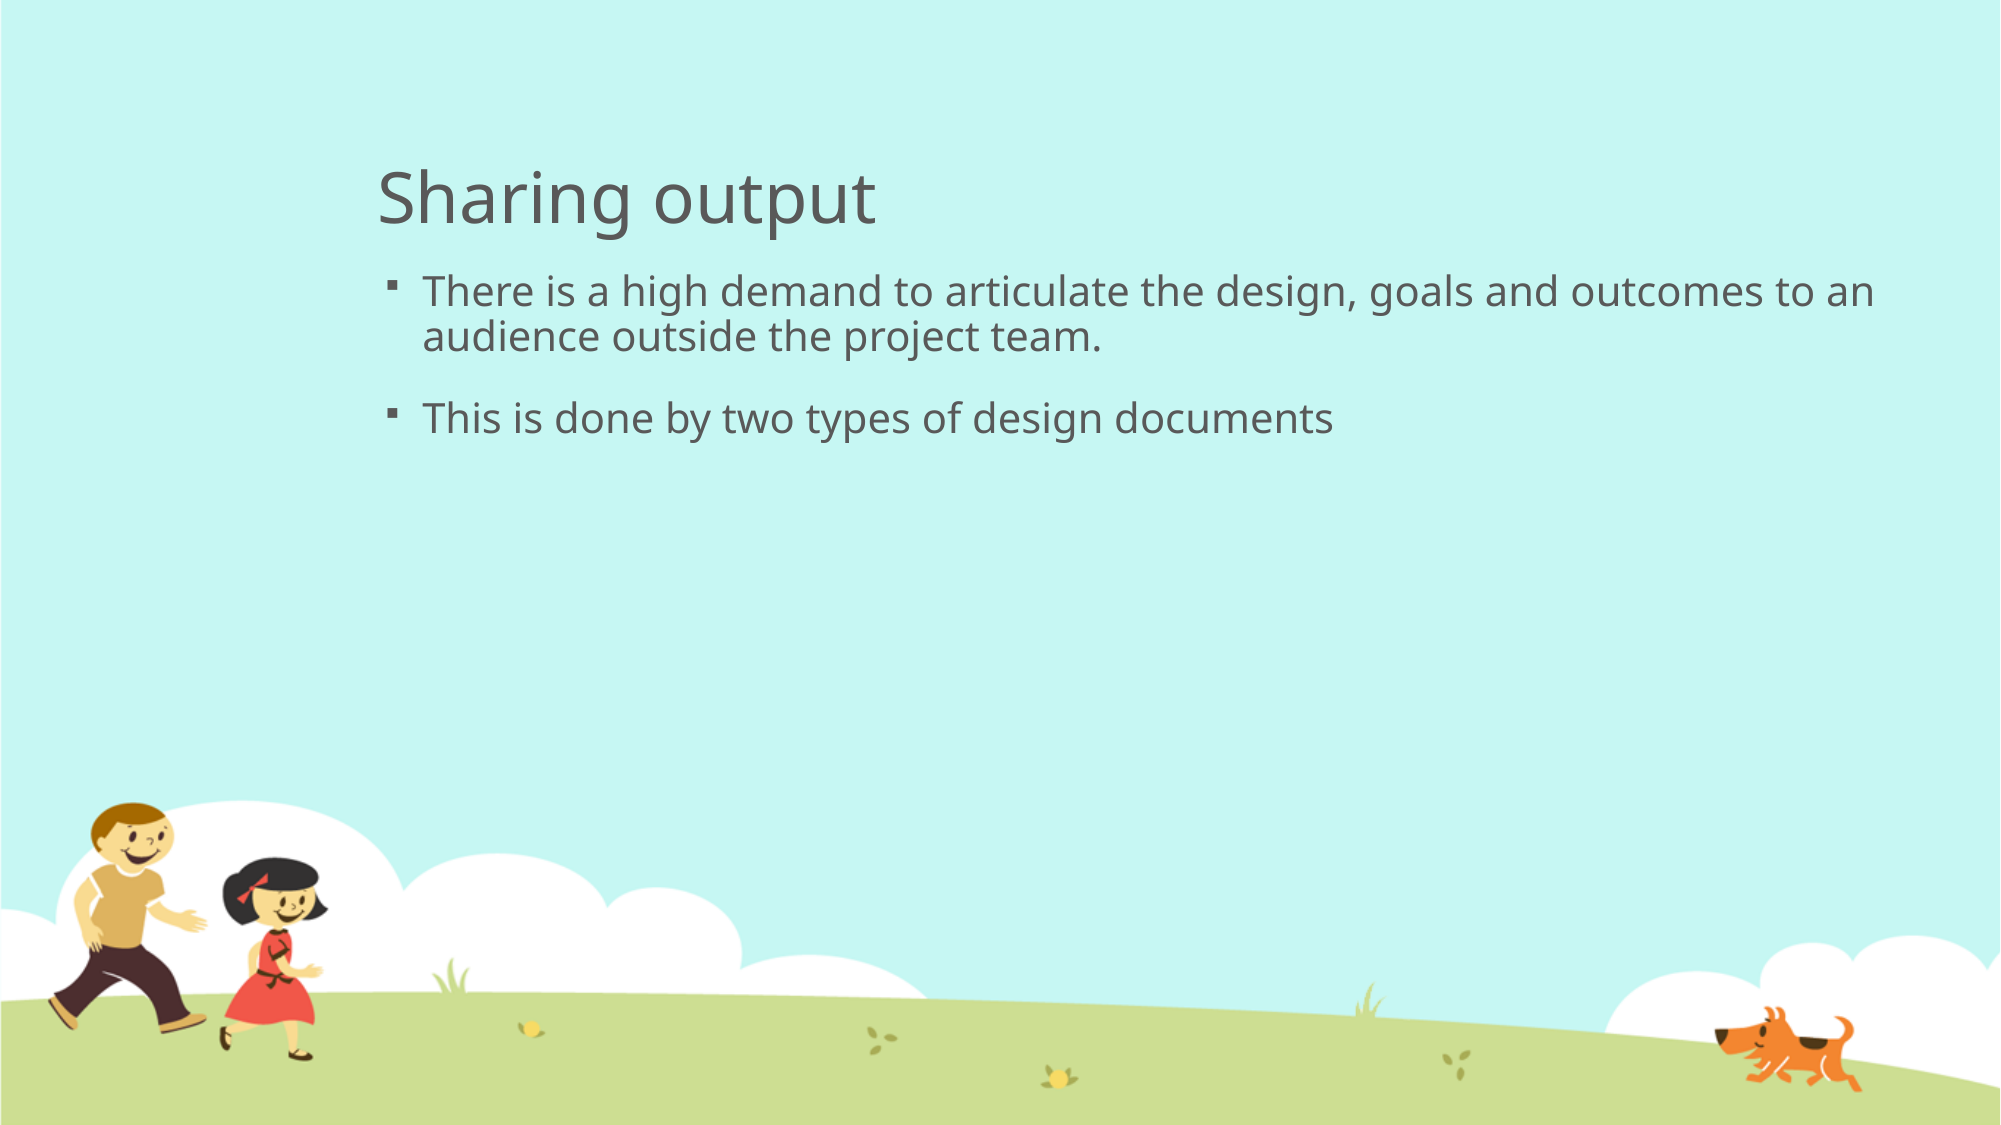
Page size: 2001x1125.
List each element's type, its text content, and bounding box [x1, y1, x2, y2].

picture [0, 0, 2001, 1125]
title Sharing output [362, 50, 1900, 247]
list There is a high demand to articulate the design, goals and outcomes to an audience outside the project team. This is done by two types of design documents [362, 262, 1900, 938]
